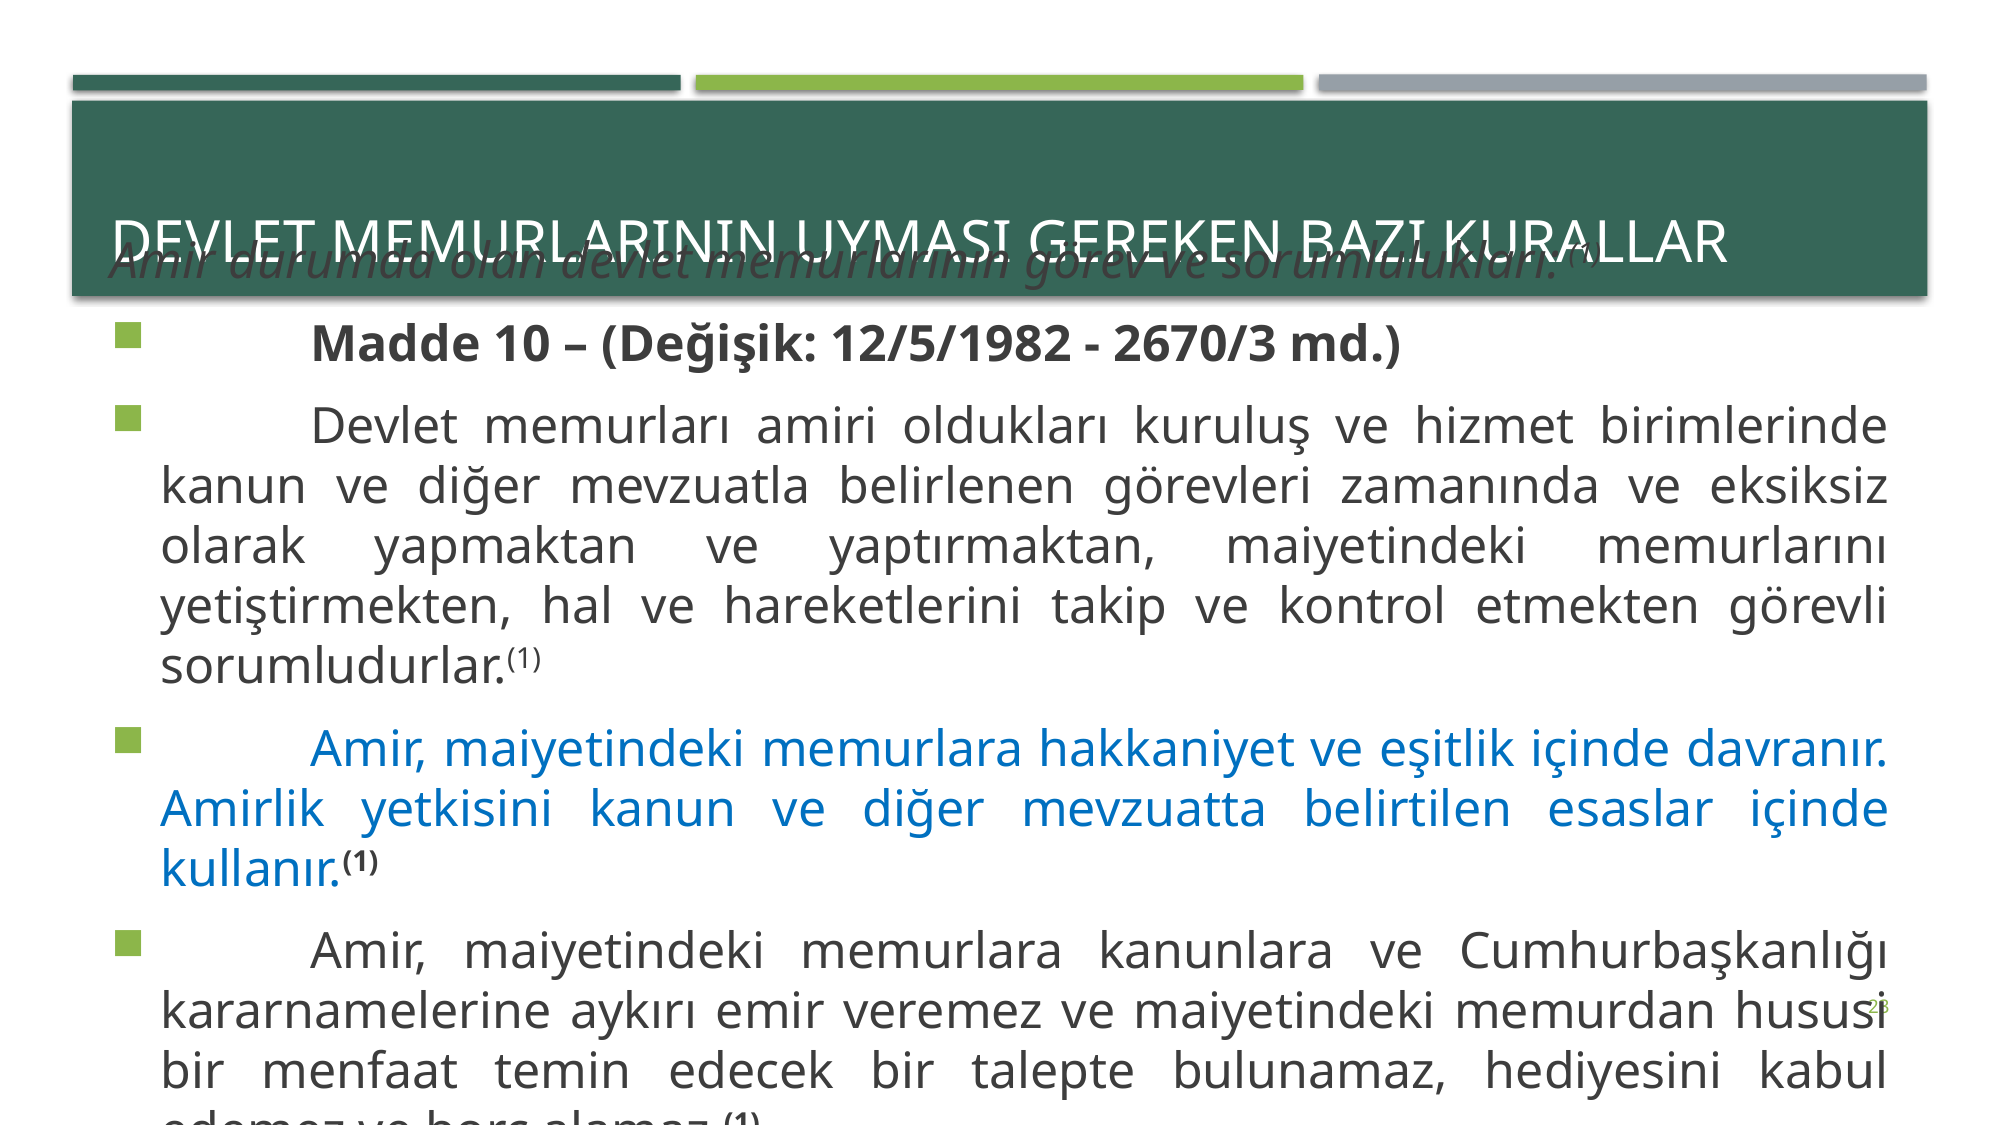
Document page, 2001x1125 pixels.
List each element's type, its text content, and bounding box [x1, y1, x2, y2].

slide_number 23 [1732, 977, 1905, 1037]
title Devlet memurlarının uyması gereken bazı kurallar [95, 115, 1905, 282]
list Amir durumda olan devlet memurlarının görev ve sorumlulukları: (1) Madde 10 – (Değişik: 12/5/1982 - 2670/3 md.) Devlet memurları amiri oldukları kuruluş ve hizmet birimlerinde kanun ve diğer mevzuatla belirlenen görevleri zamanında ve eksiksiz olarak yapmaktan ve yaptırmaktan, maiyetindeki memurlarını yetiştirmekten, hal ve hareketlerini takip ve kontrol etmekten görevli sorumludurlar.(1) Amir, maiyetindeki memurlara hakkaniyet ve eşitlik içinde davranır. Amirlik yetkisini kanun ve diğer mevzuatta belirtilen esaslar içinde kullanır.(1) Amir, maiyetindeki memurlara kanunlara ve Cumhurbaşkanlığı kararnamelerine aykırı emir veremez ve maiyetindeki memurdan hususi bir menfaat temin edecek bir talepte bulunamaz, hediyesini kabul edemez ve borç alamaz.(1) [95, 433, 1905, 1037]
